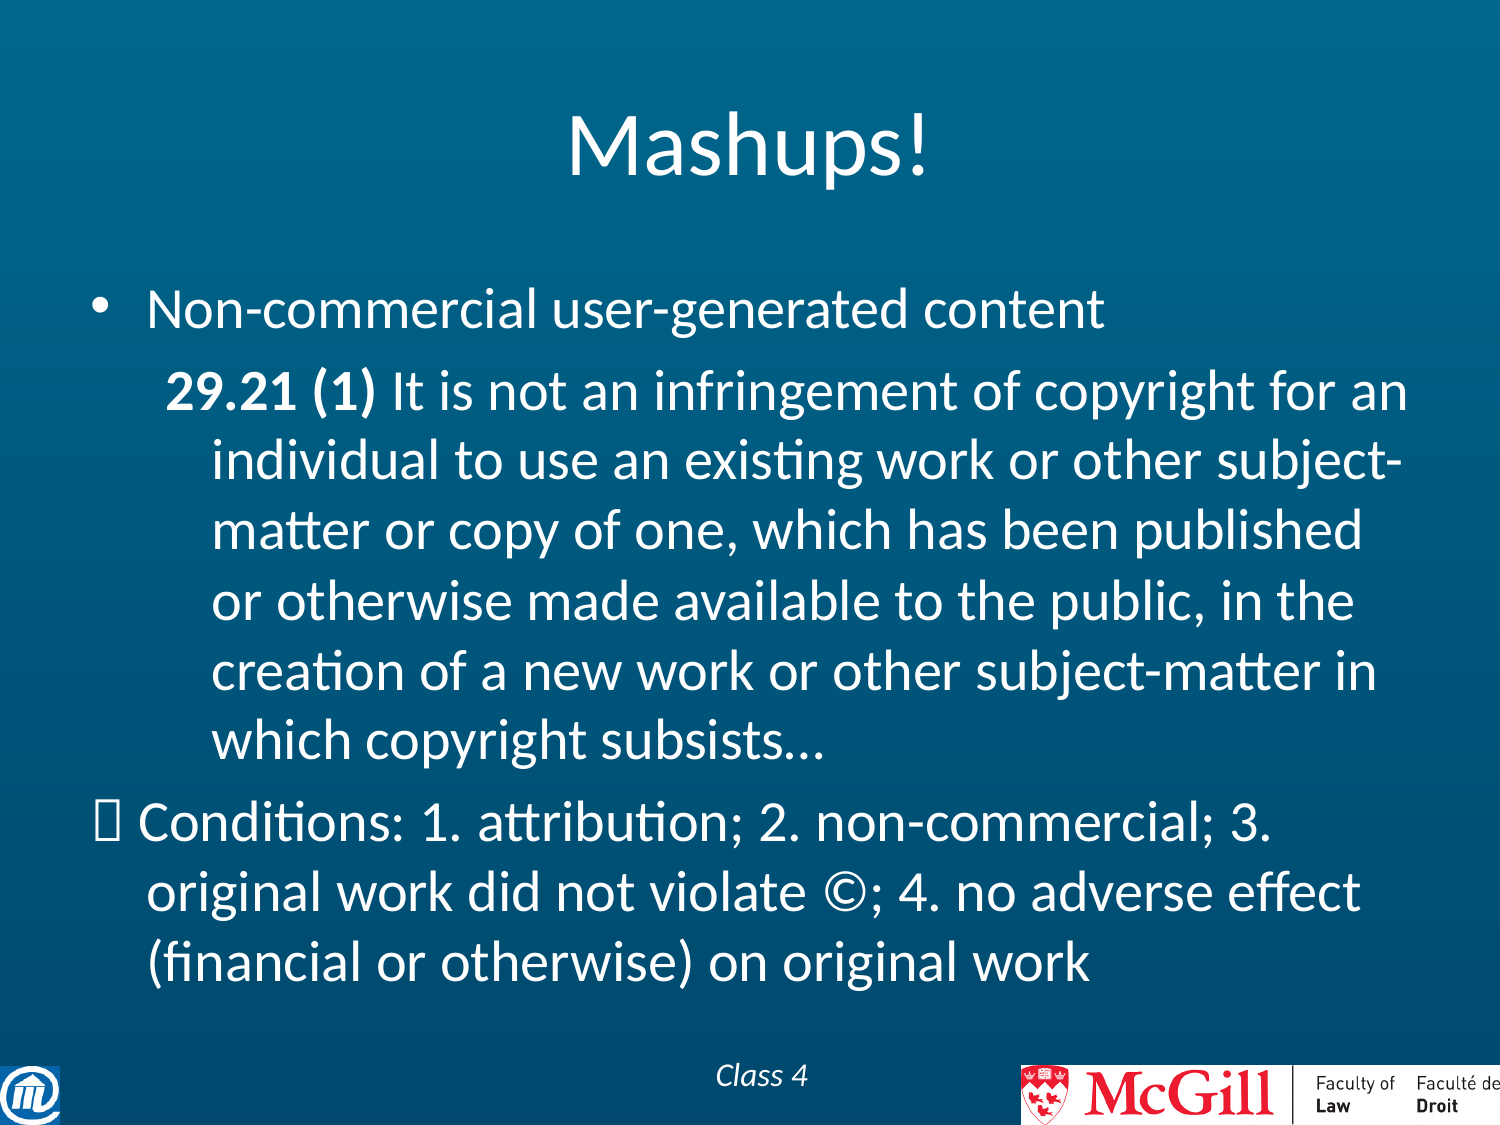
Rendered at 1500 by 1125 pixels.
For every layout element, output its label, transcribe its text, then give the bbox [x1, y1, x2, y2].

picture [1022, 1066, 1500, 1125]
list Non-commercial user-generated content 29.21 (1) It is not an infringement of copyright for an individual to use an existing work or other subject-matter or copy of one, which has been published or otherwise made available to the public, in the creation of a new work or other subject-matter in which copyright subsists…  Conditions: 1. attribution; 2. non-commercial; 3. original work did not violate ©; 4. no adverse effect (financial or otherwise) on original work [75, 262, 1425, 1005]
title Mashups! [75, 45, 1425, 233]
picture [0, 1067, 59, 1125]
footer Class 4 [490, 1042, 1034, 1103]
